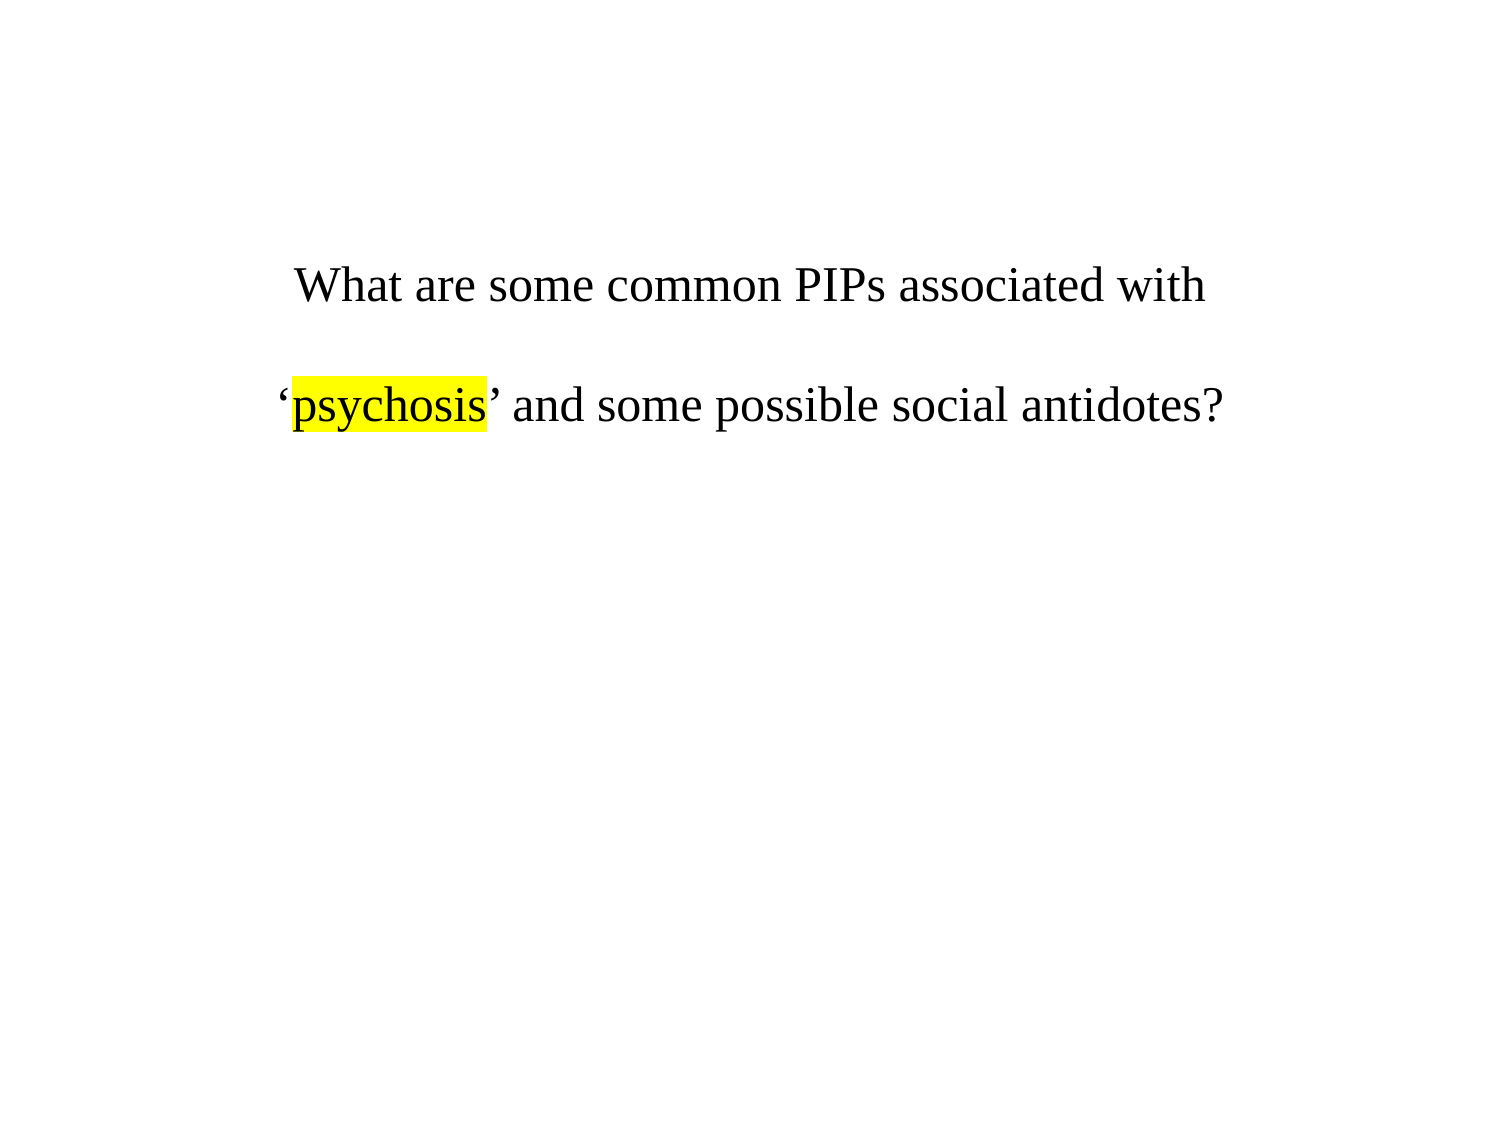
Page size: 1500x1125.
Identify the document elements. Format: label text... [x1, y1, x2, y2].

text_box What are some common PIPs associated with ‘psychosis’ and some possible social antidotes? [260, 243, 1240, 439]
